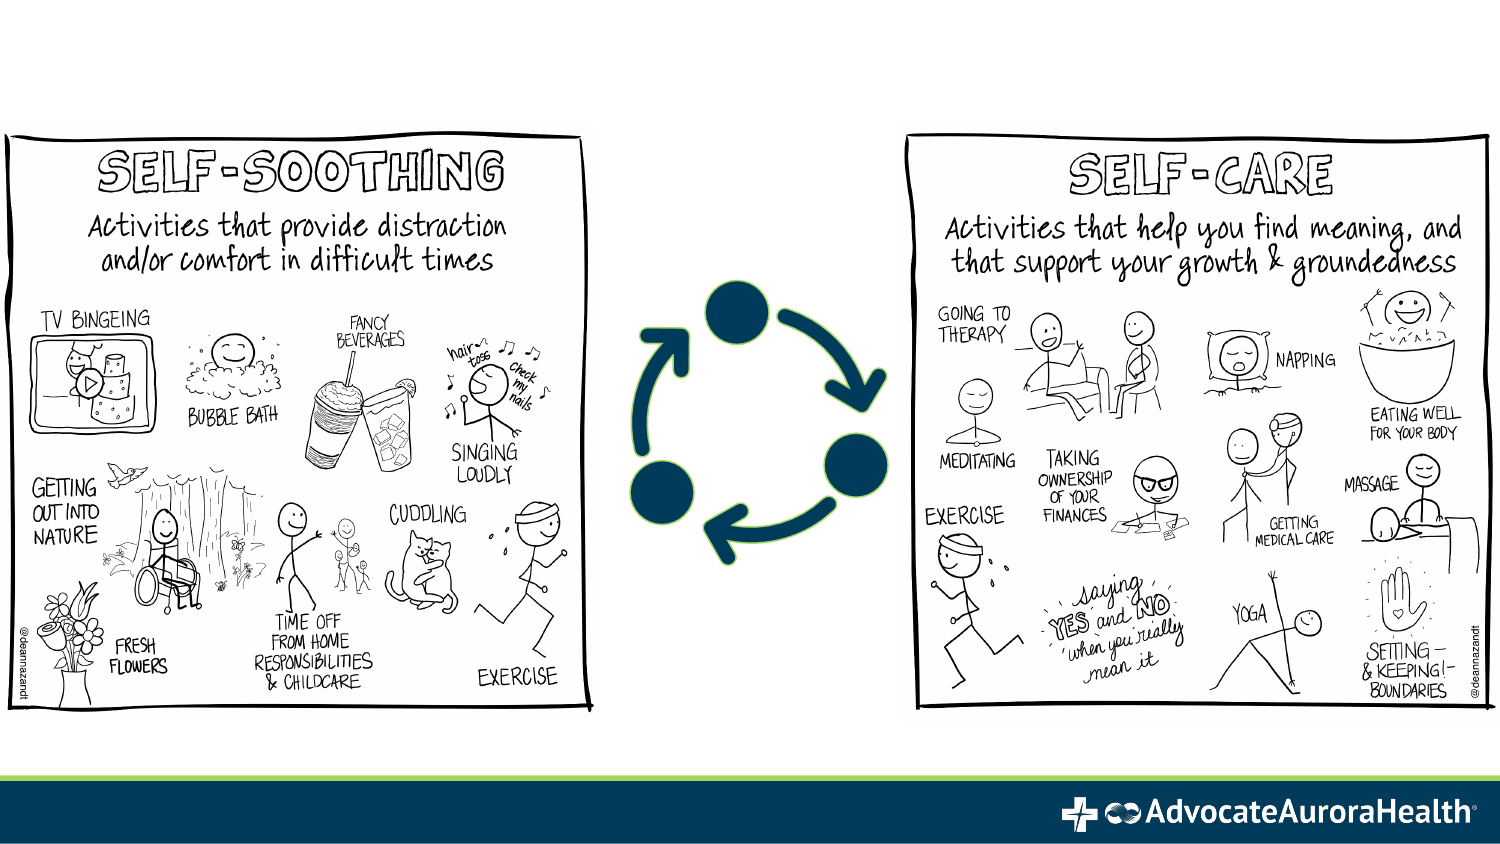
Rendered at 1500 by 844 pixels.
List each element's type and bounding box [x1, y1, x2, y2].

picture [0, 121, 1500, 722]
picture [1062, 797, 1477, 832]
